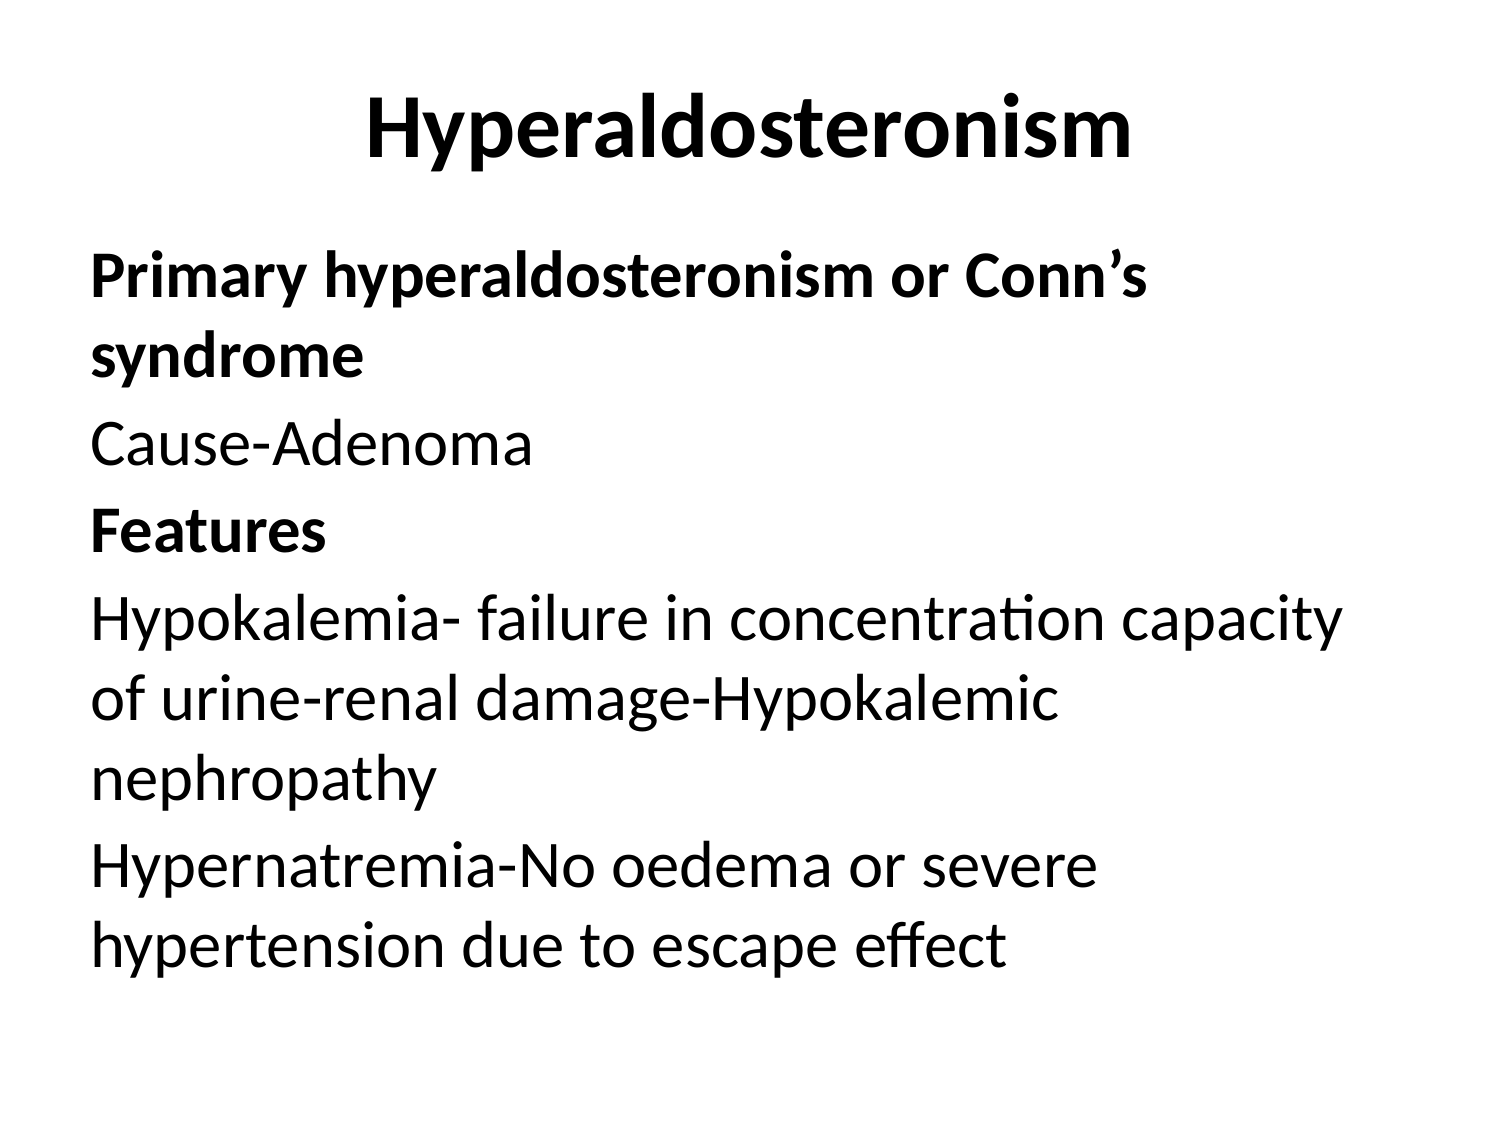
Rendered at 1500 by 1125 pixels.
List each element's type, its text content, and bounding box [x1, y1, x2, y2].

title Hyperaldosteronism [75, 45, 1425, 197]
list Primary hyperaldosteronism or Conn’s syndrome Cause-Adenoma Features Hypokalemia- failure in concentration capacity of urine-renal damage-Hypokalemic nephropathy Hypernatremia-No oedema or severe hypertension due to escape effect [75, 223, 1425, 1005]
